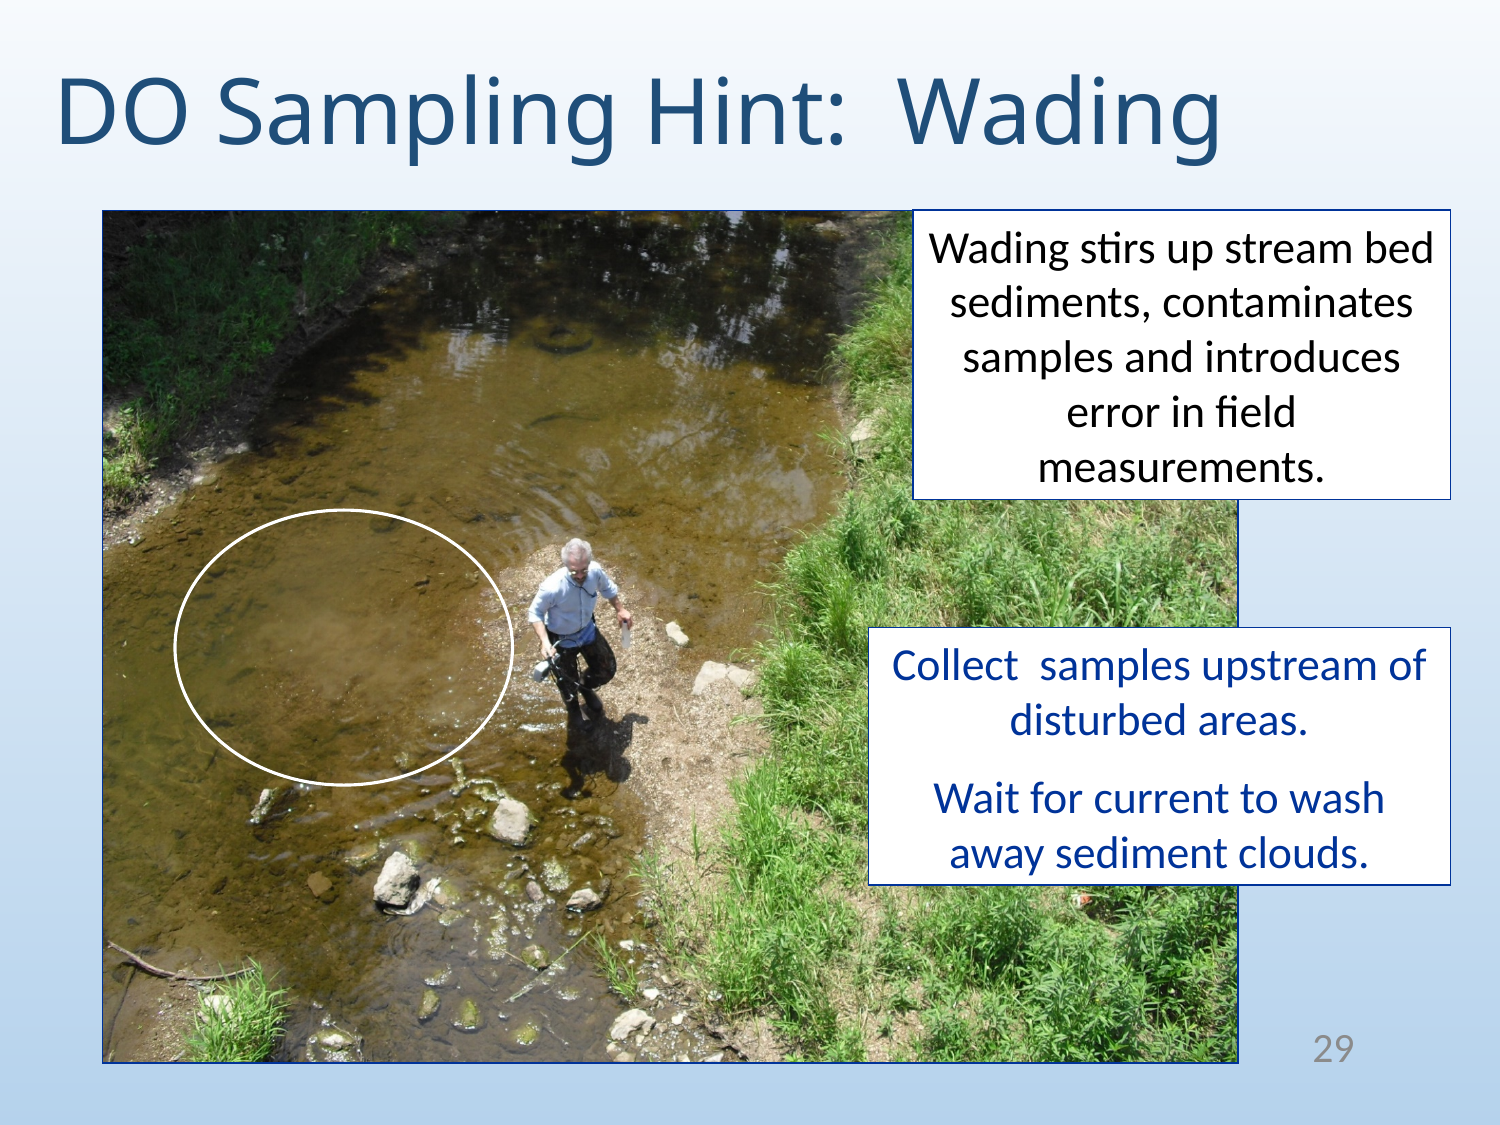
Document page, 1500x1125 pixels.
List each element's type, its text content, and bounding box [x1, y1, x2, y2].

title DO Sampling Hint: Wading [38, 41, 1332, 189]
picture [103, 211, 1238, 1063]
text_box Collect samples upstream of disturbed areas. Wait for current to wash away sediment clouds. [1238, 627, 1451, 886]
slide_number 29 [1237, 1015, 1370, 1076]
text_box Wading stirs up stream bed sediments, contaminates samples and introduces error in field measurements. [912, 209, 1451, 500]
